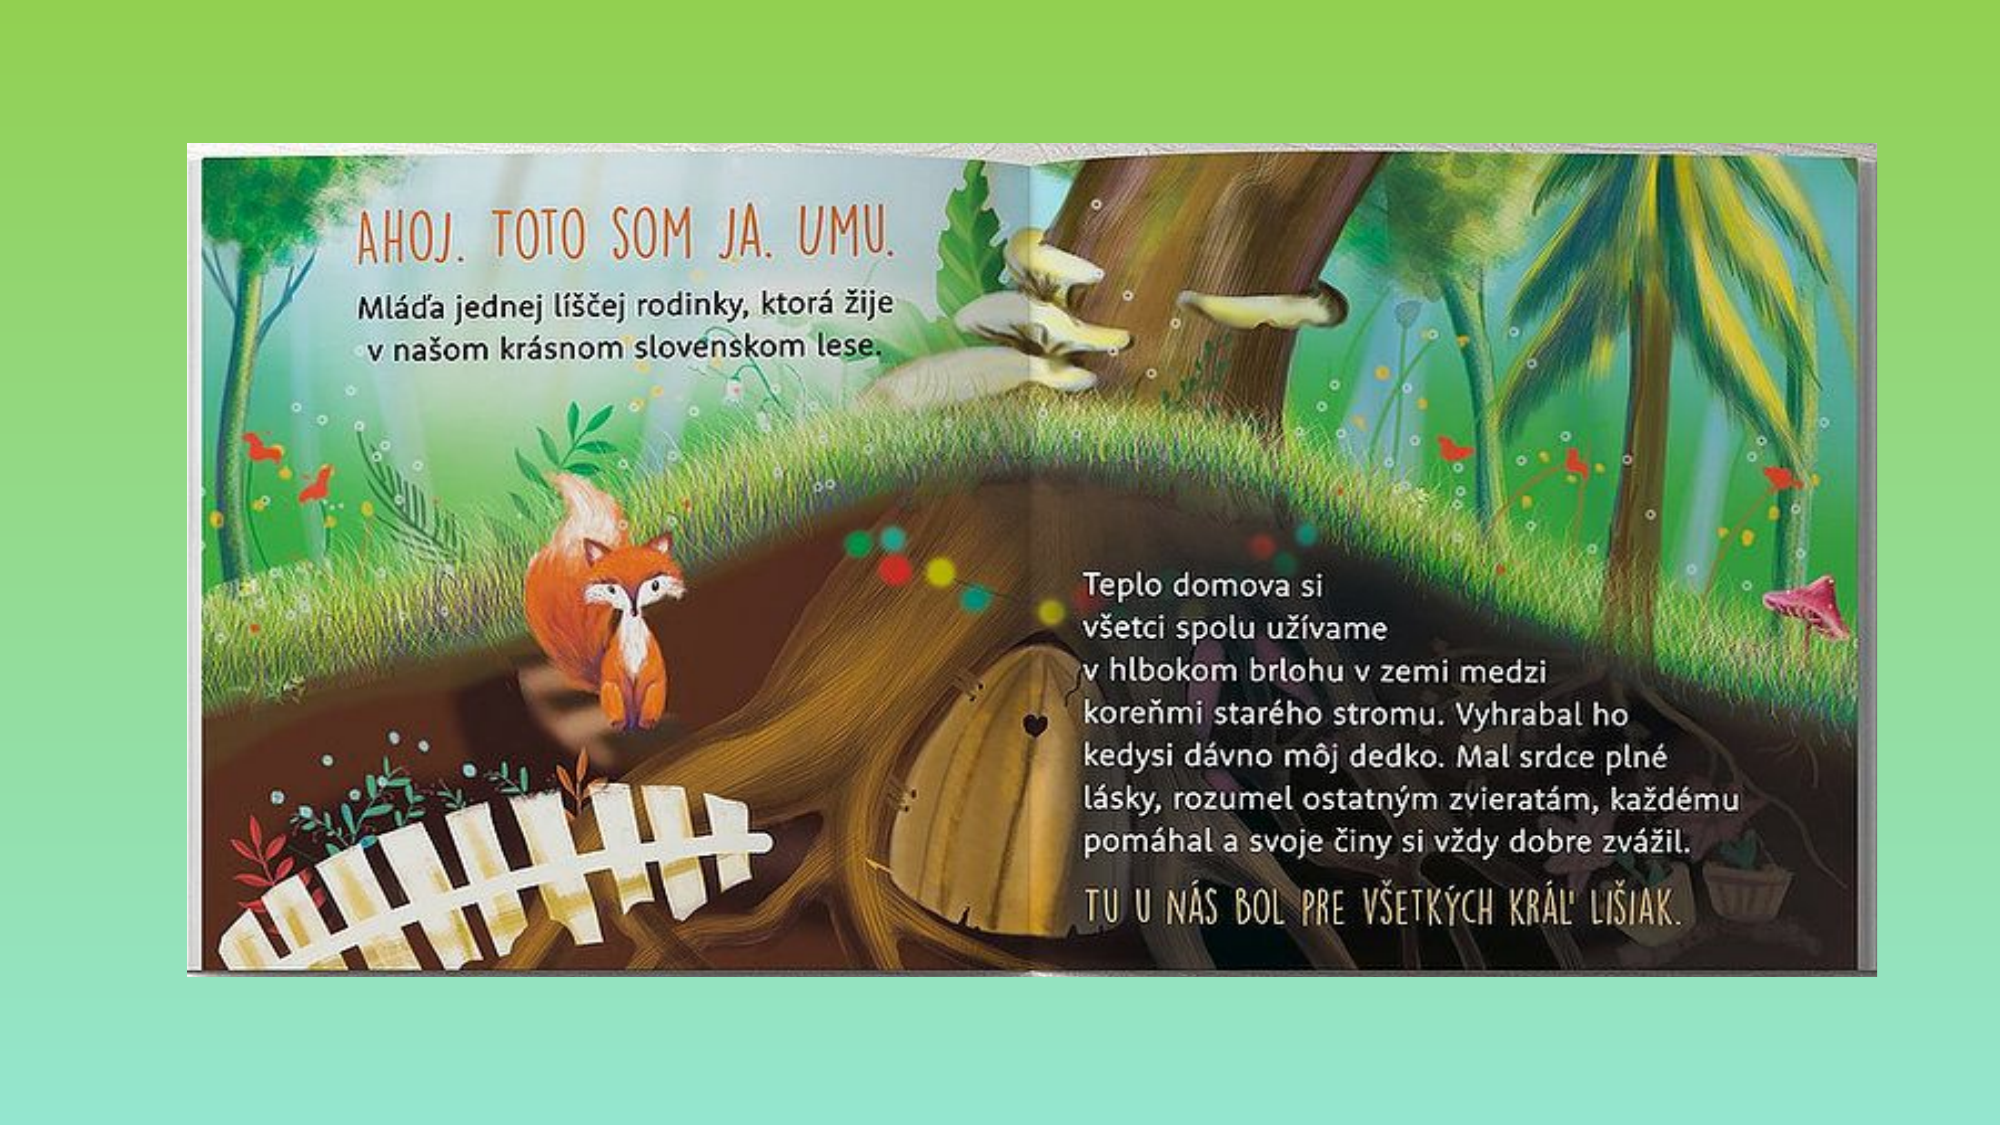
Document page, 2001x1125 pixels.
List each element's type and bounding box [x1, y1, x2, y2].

picture [187, 143, 1878, 977]
